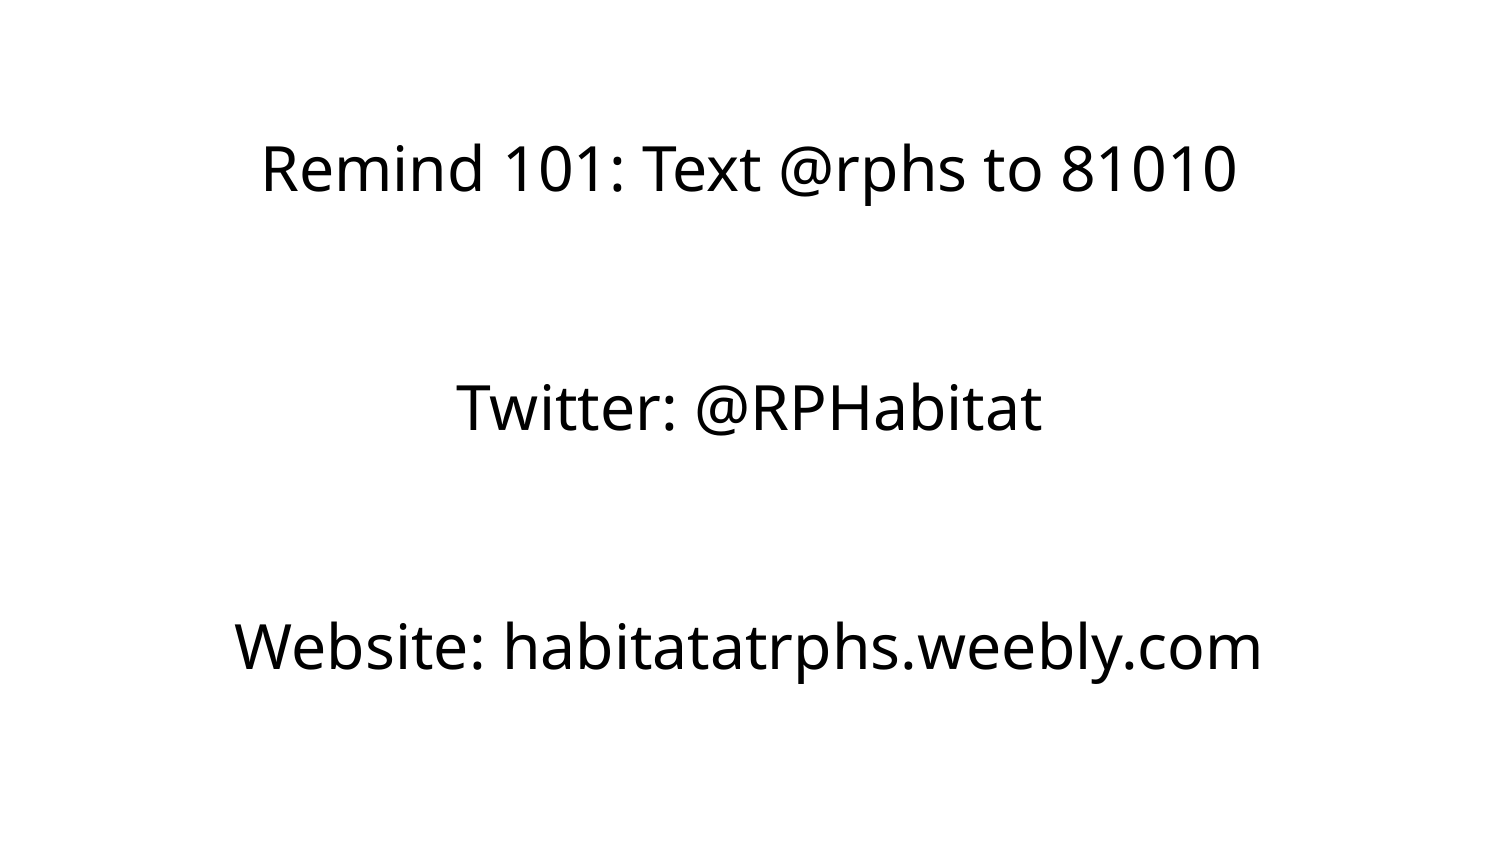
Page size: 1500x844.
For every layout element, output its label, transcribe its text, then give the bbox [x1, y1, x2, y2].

list Remind 101: Text @rphs to 81010 Twitter: @RPHabitat Website: habitatatrphs.weebly.com [51, 102, 1449, 751]
